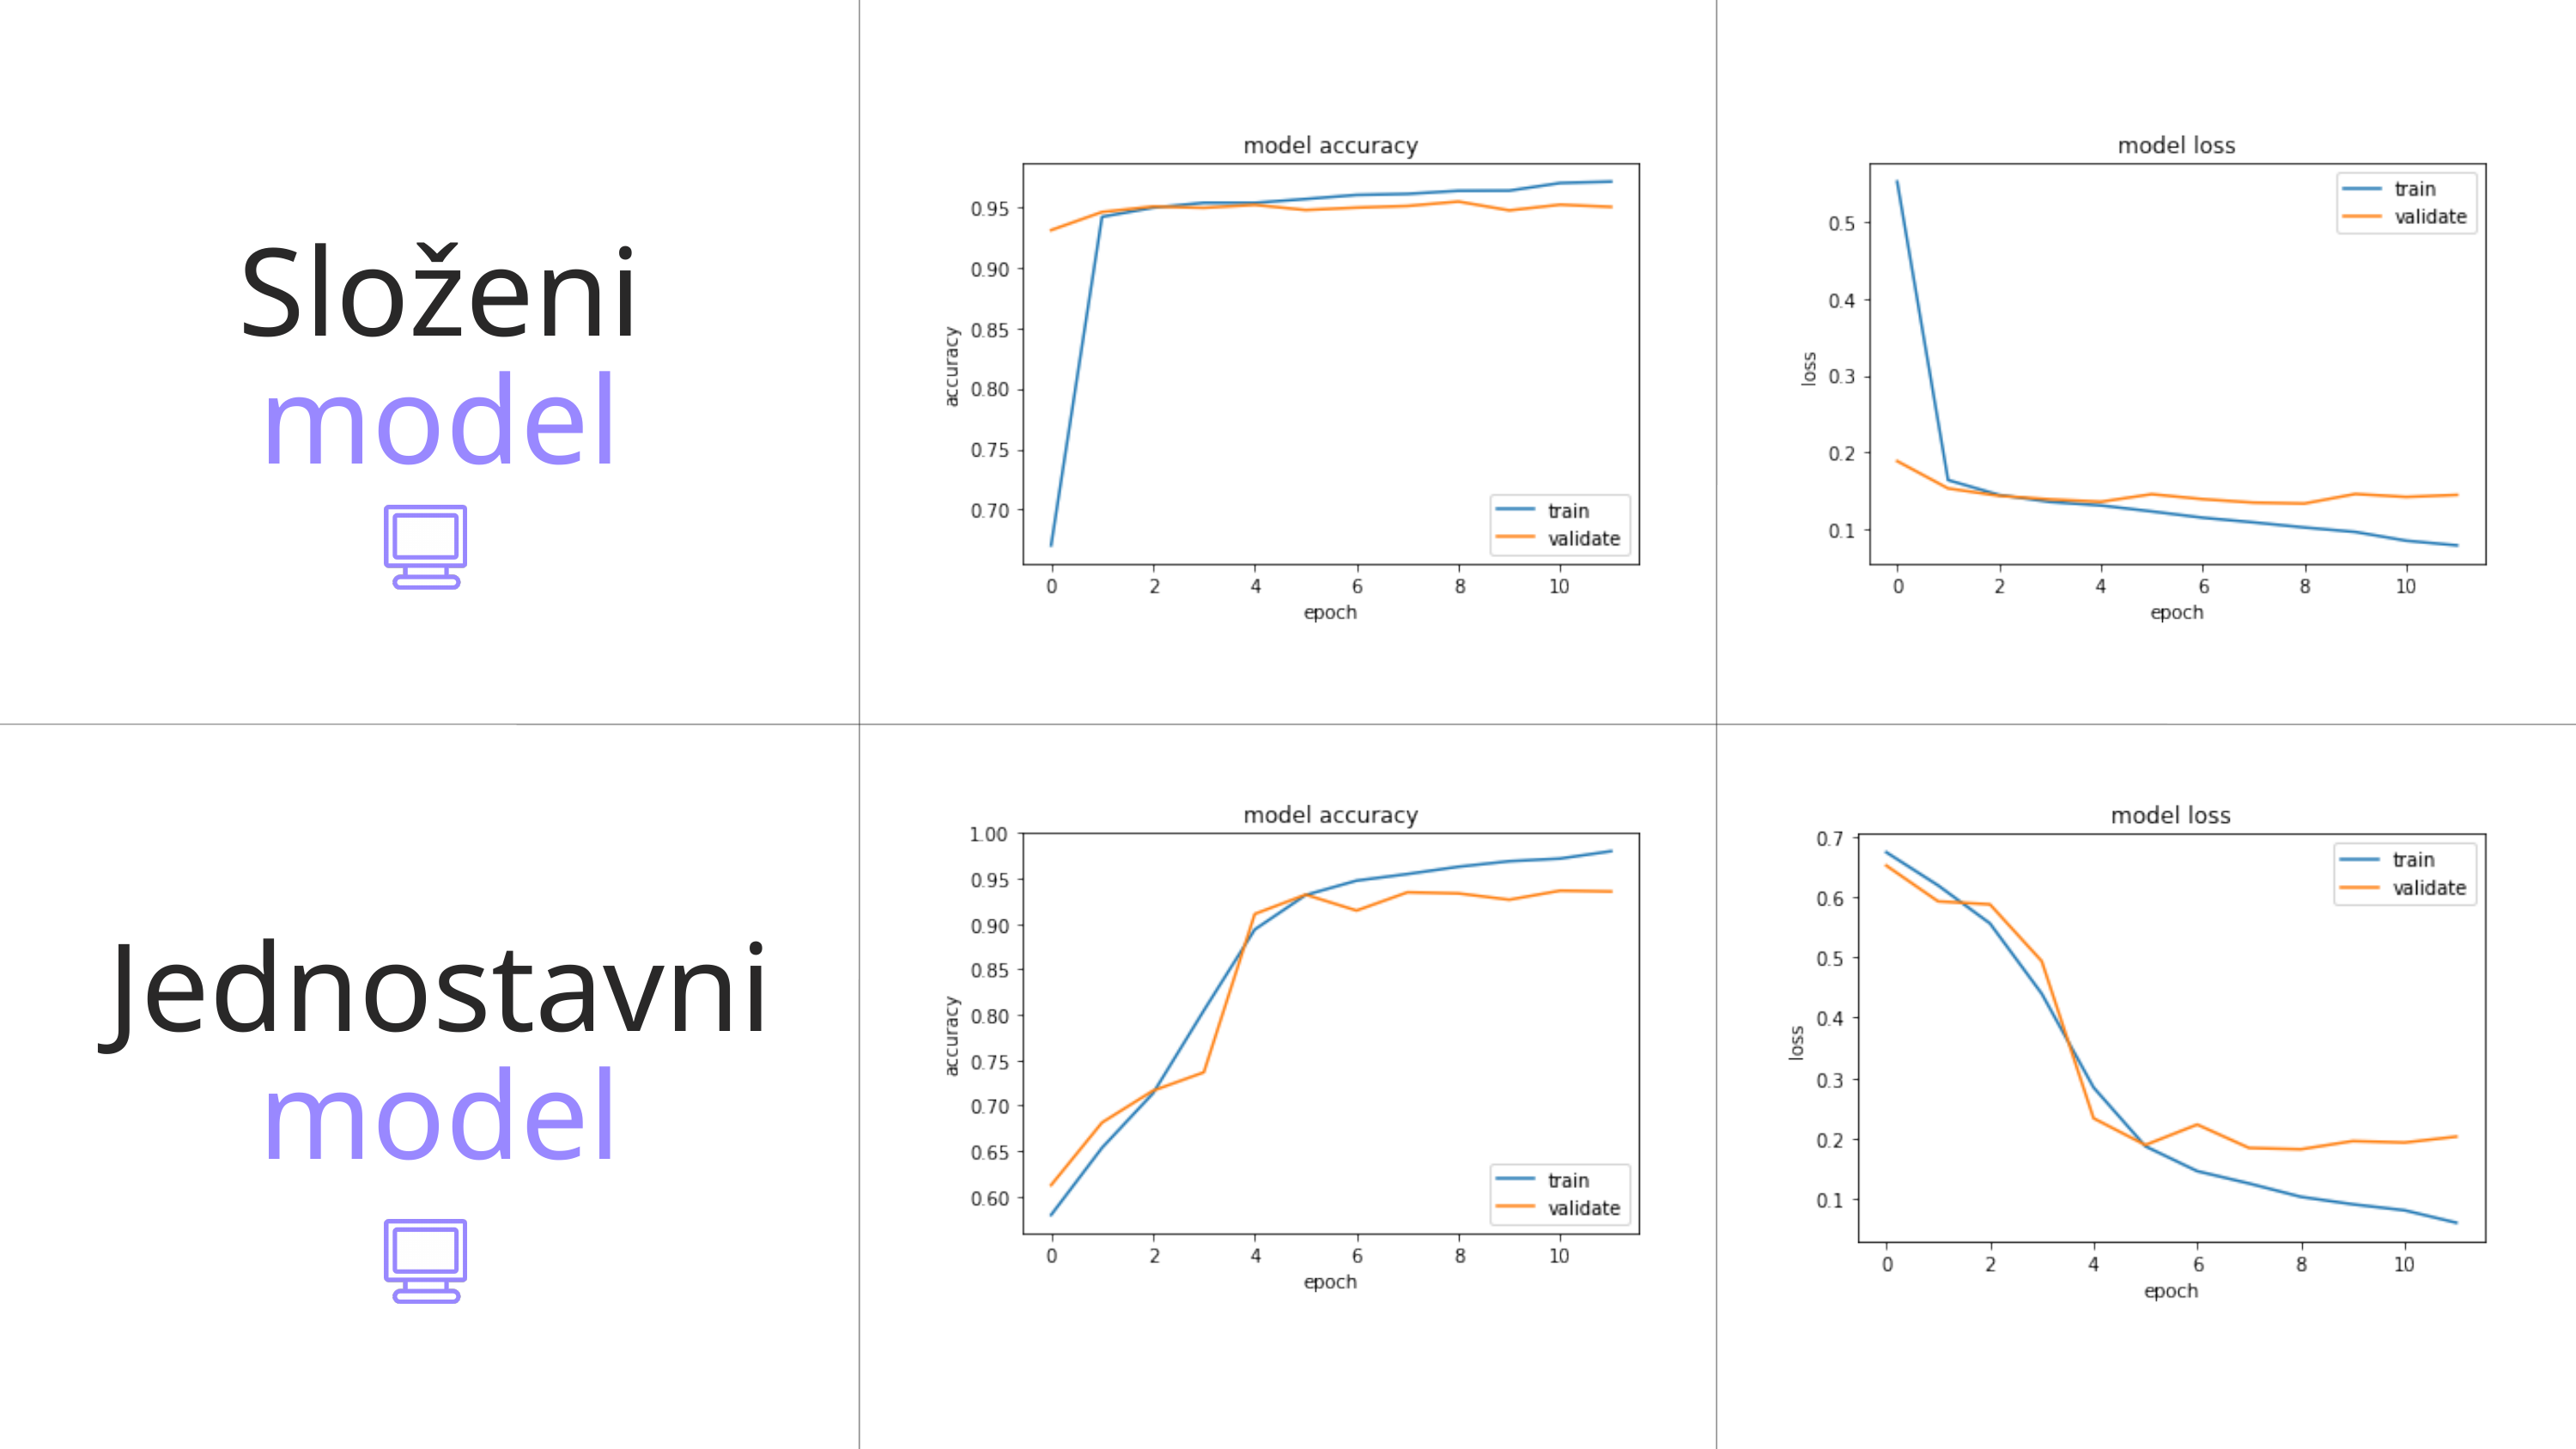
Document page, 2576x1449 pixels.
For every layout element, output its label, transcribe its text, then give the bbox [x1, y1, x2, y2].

picture [1788, 123, 2499, 635]
picture [931, 123, 1652, 635]
picture [931, 792, 1652, 1304]
text_box Složeni model [77, 233, 803, 488]
text_box Jednostavni model [77, 928, 803, 1184]
picture [384, 505, 467, 591]
picture [384, 1219, 467, 1304]
picture [1775, 792, 2499, 1313]
